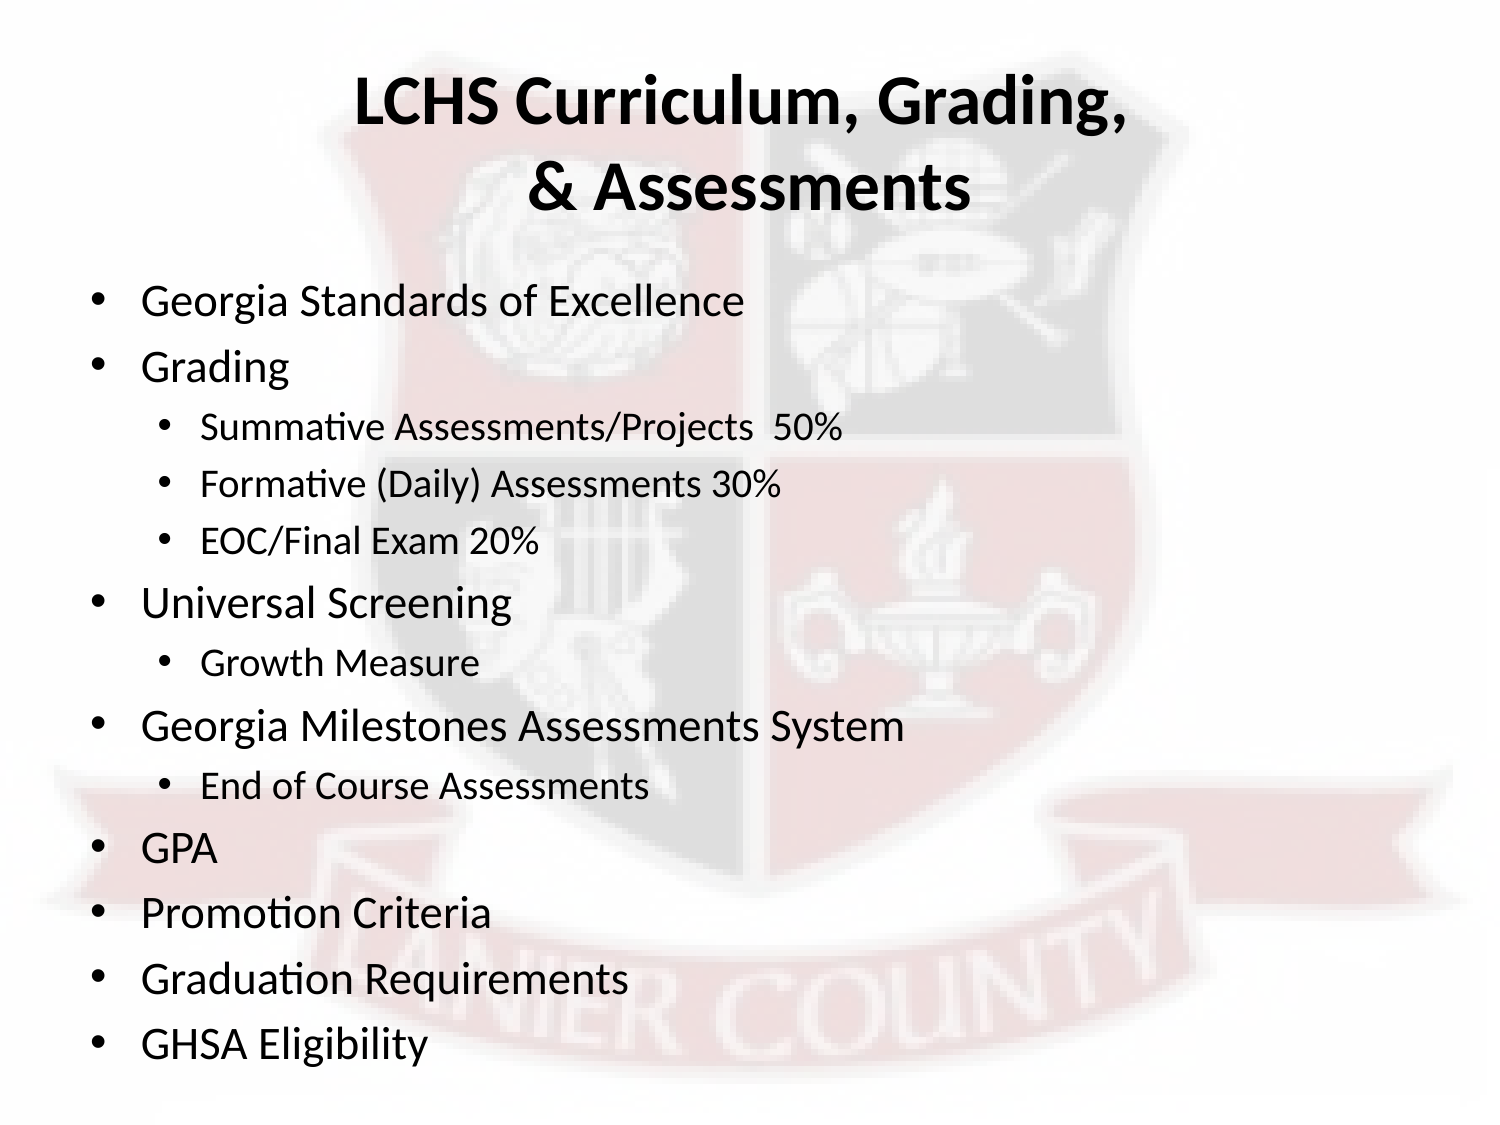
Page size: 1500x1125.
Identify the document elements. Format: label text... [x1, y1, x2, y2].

title LCHS Curriculum, Grading, & Assessments [75, 45, 1425, 233]
list Georgia Standards of Excellence Grading Summative Assessments/Projects 50% Formative (Daily) Assessments 30% EOC/Final Exam 20% Universal Screening Growth Measure Georgia Milestones Assessments System End of Course Assessments GPA Promotion Criteria Graduation Requirements GHSA Eligibility [75, 262, 1425, 1080]
